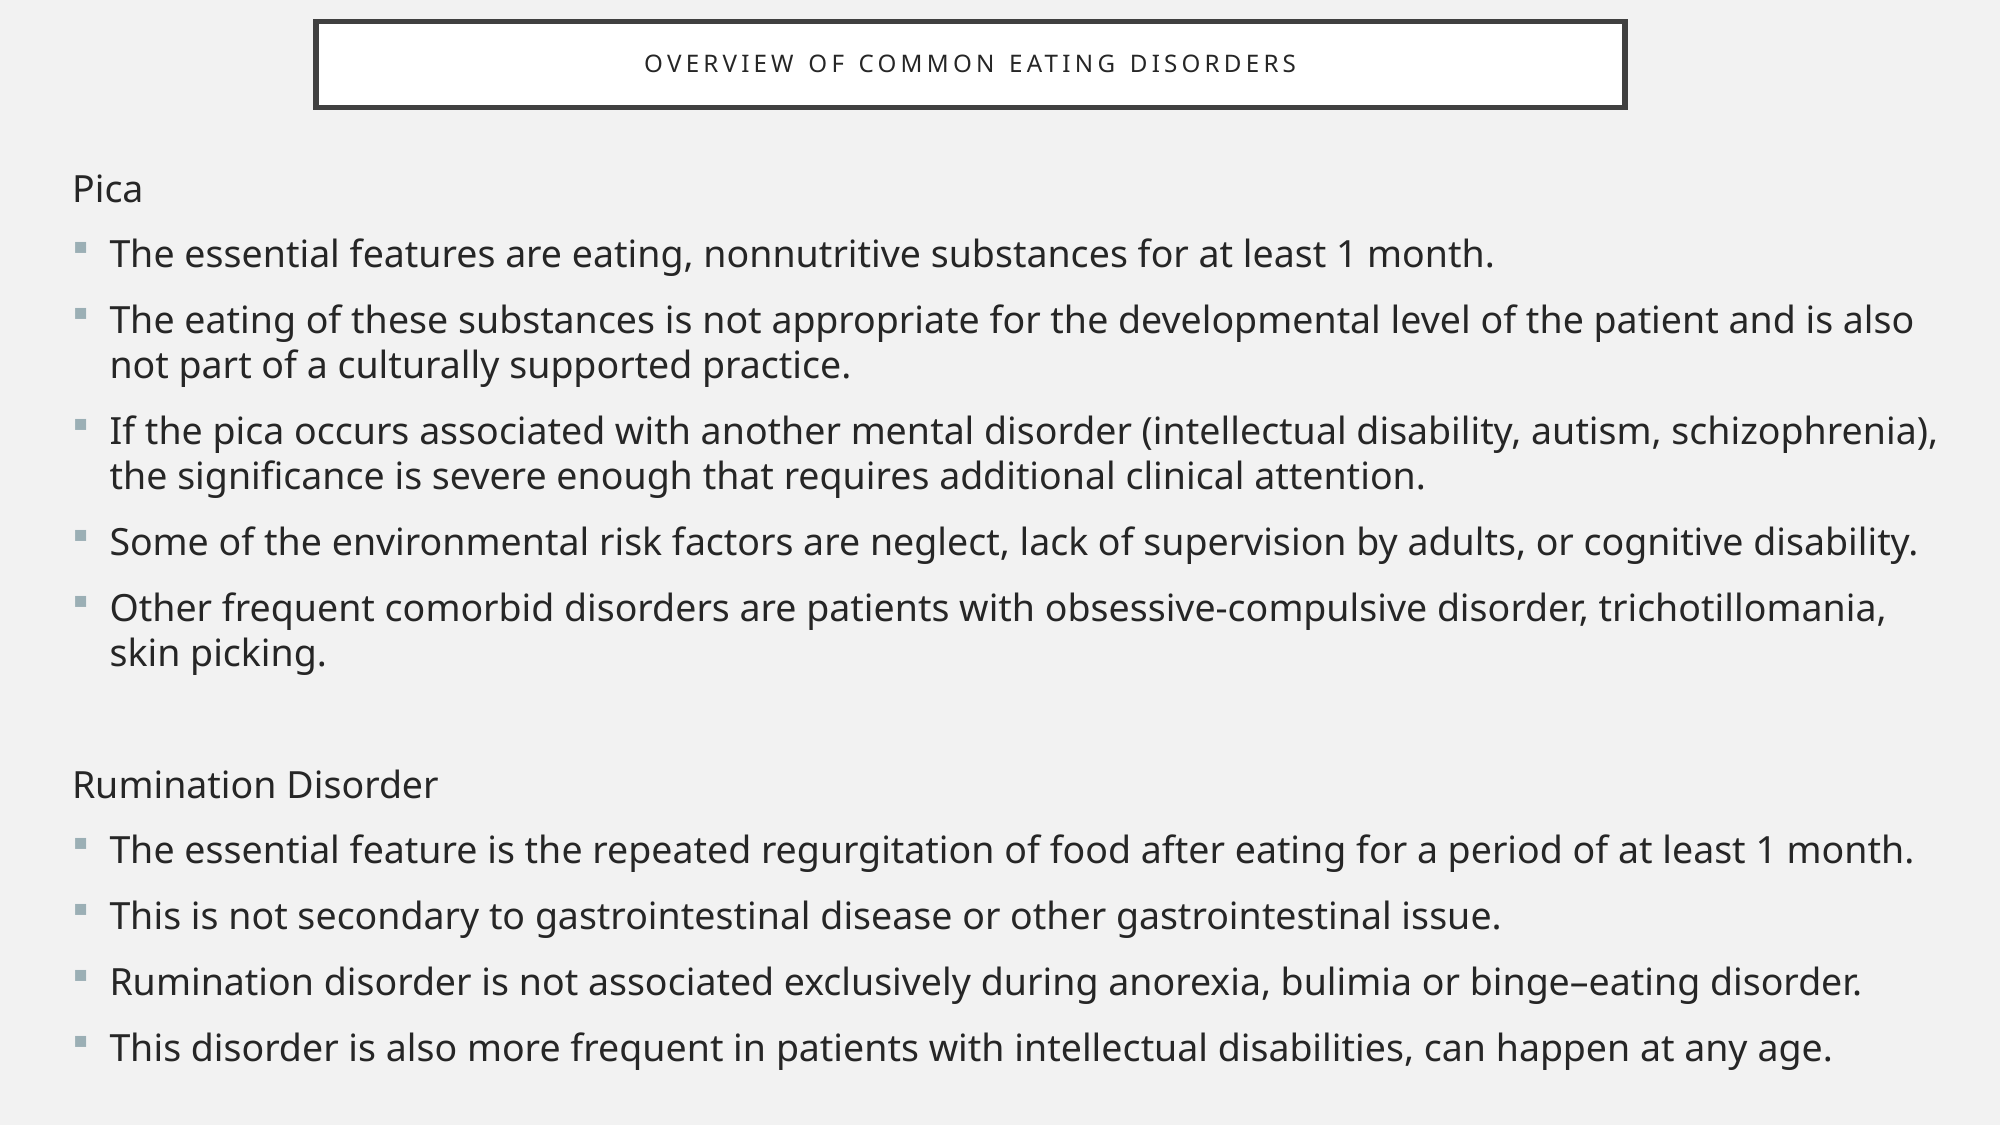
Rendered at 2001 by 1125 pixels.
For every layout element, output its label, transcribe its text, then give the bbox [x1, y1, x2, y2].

title Overview of common eating disorders [313, 19, 1628, 110]
list Pica The essential features are eating, nonnutritive substances for at least 1 month. The eating of these substances is not appropriate for the developmental level of the patient and is also not part of a culturally supported practice. If the pica occurs associated with another mental disorder (intellectual disability, autism, schizophrenia), the significance is severe enough that requires additional clinical attention. Some of the environmental risk factors are neglect, lack of supervision by adults, or cognitive disability. Other frequent comorbid disorders are patients with obsessive-compulsive disorder, trichotillomania, skin picking. Rumination Disorder The essential feature is the repeated regurgitation of food after eating for a period of at least 1 month. This is not secondary to gastrointestinal disease or other gastrointestinal issue. Rumination disorder is not associated exclusively during anorexia, bulimia or binge–eating disorder. This disorder is also more frequent in patients with intellectual disabilities, can happen at any age. [57, 157, 1963, 1104]
